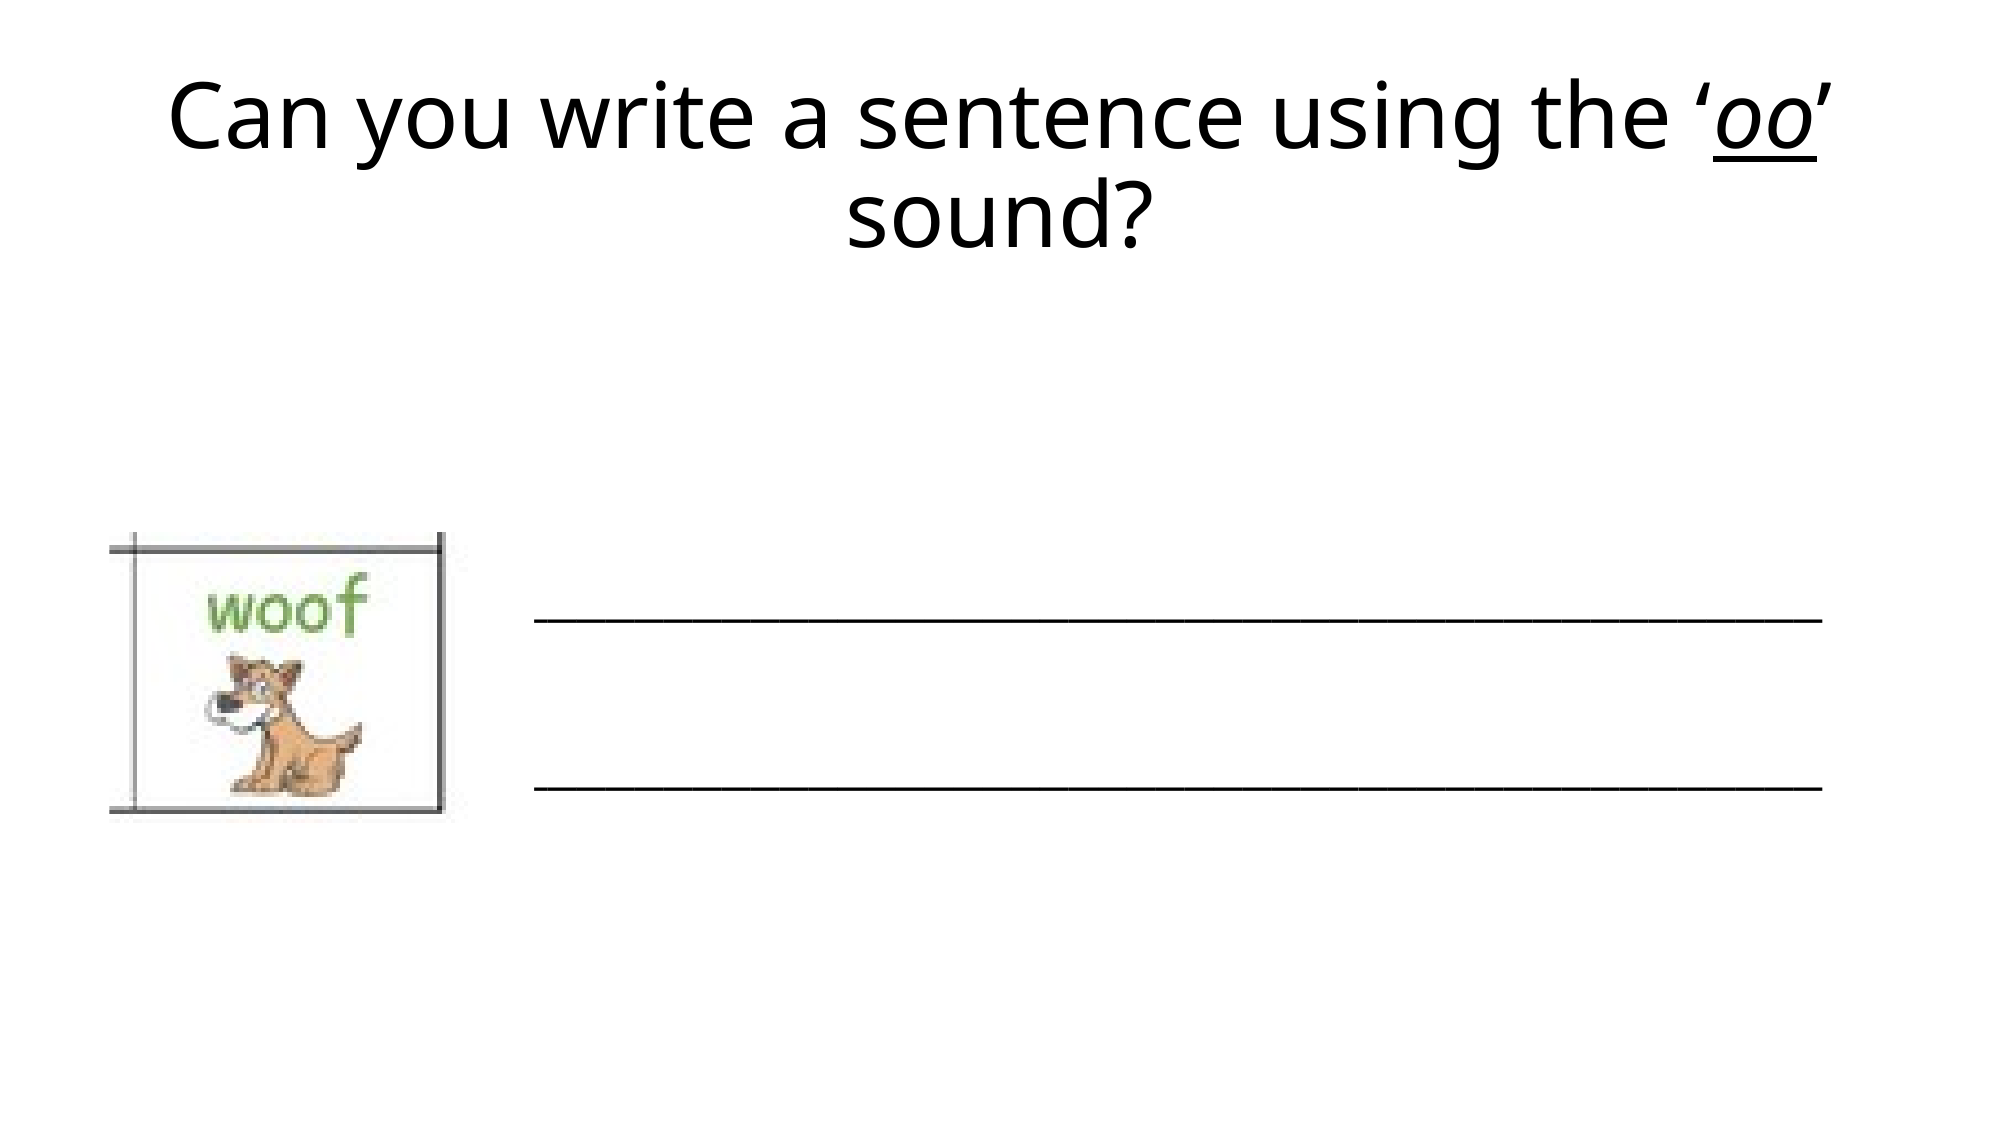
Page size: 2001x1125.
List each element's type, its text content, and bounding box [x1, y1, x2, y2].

list _____________________________________________ _____________________________________________ [503, 299, 1863, 1014]
title Can you write a sentence using the ‘oo’ sound? [137, 59, 1863, 278]
picture [109, 532, 535, 956]
